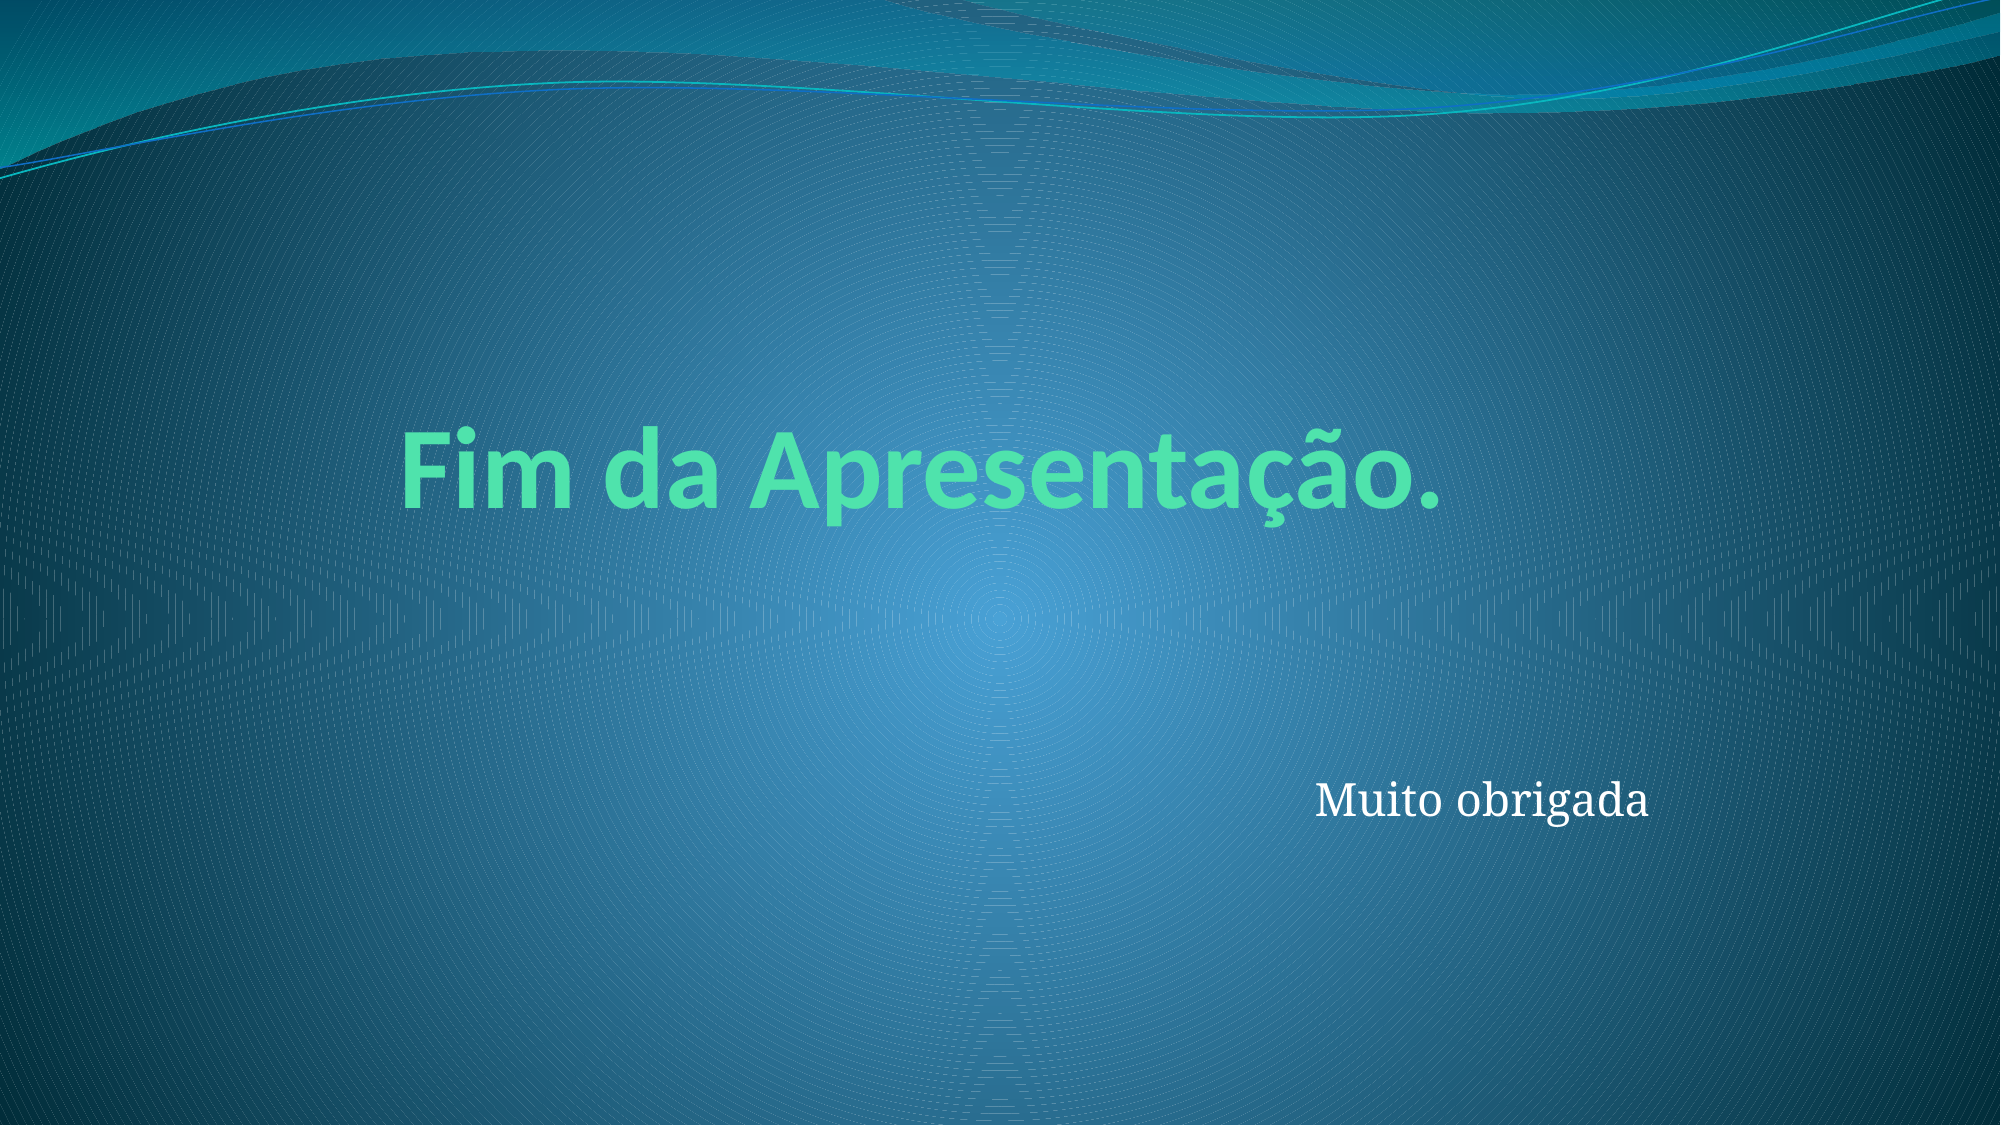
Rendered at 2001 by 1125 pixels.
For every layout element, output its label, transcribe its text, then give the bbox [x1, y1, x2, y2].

list Muito obrigada [1307, 763, 1976, 1080]
title Fim da Apresentação. [399, 186, 1955, 532]
